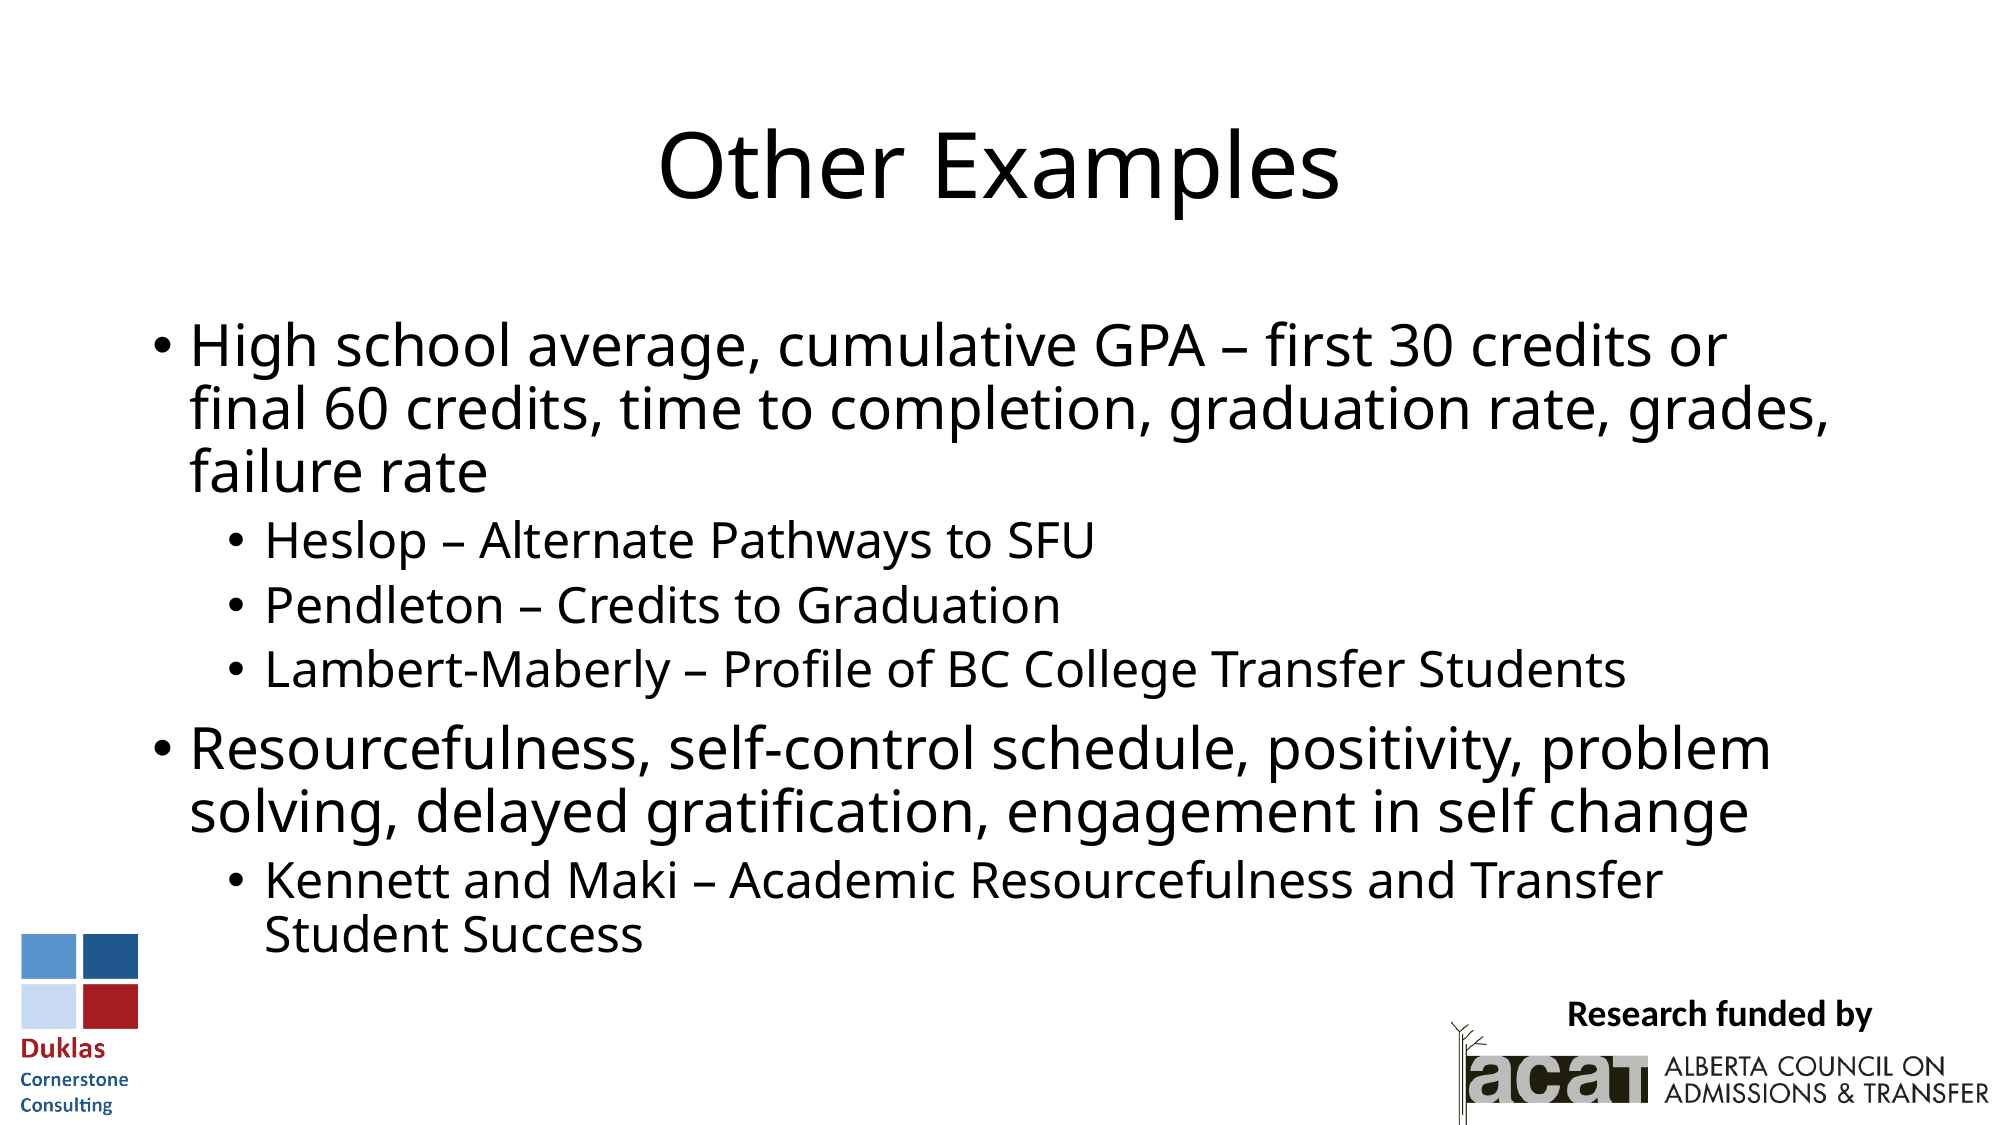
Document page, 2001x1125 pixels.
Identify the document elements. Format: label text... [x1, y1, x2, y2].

list High school average, cumulative GPA – first 30 credits or final 60 credits, time to completion, graduation rate, grades, failure rate Heslop – Alternate Pathways to SFU Pendleton – Credits to Graduation Lambert-Maberly – Profile of BC College Transfer Students Resourcefulness, self-control schedule, positivity, problem solving, delayed gratification, engagement in self change Kennett and Maki – Academic Resourcefulness and Transfer Student Success [137, 308, 1863, 1023]
title Other Examples [137, 59, 1863, 278]
picture [1451, 1022, 1990, 1125]
picture [20, 934, 138, 1122]
